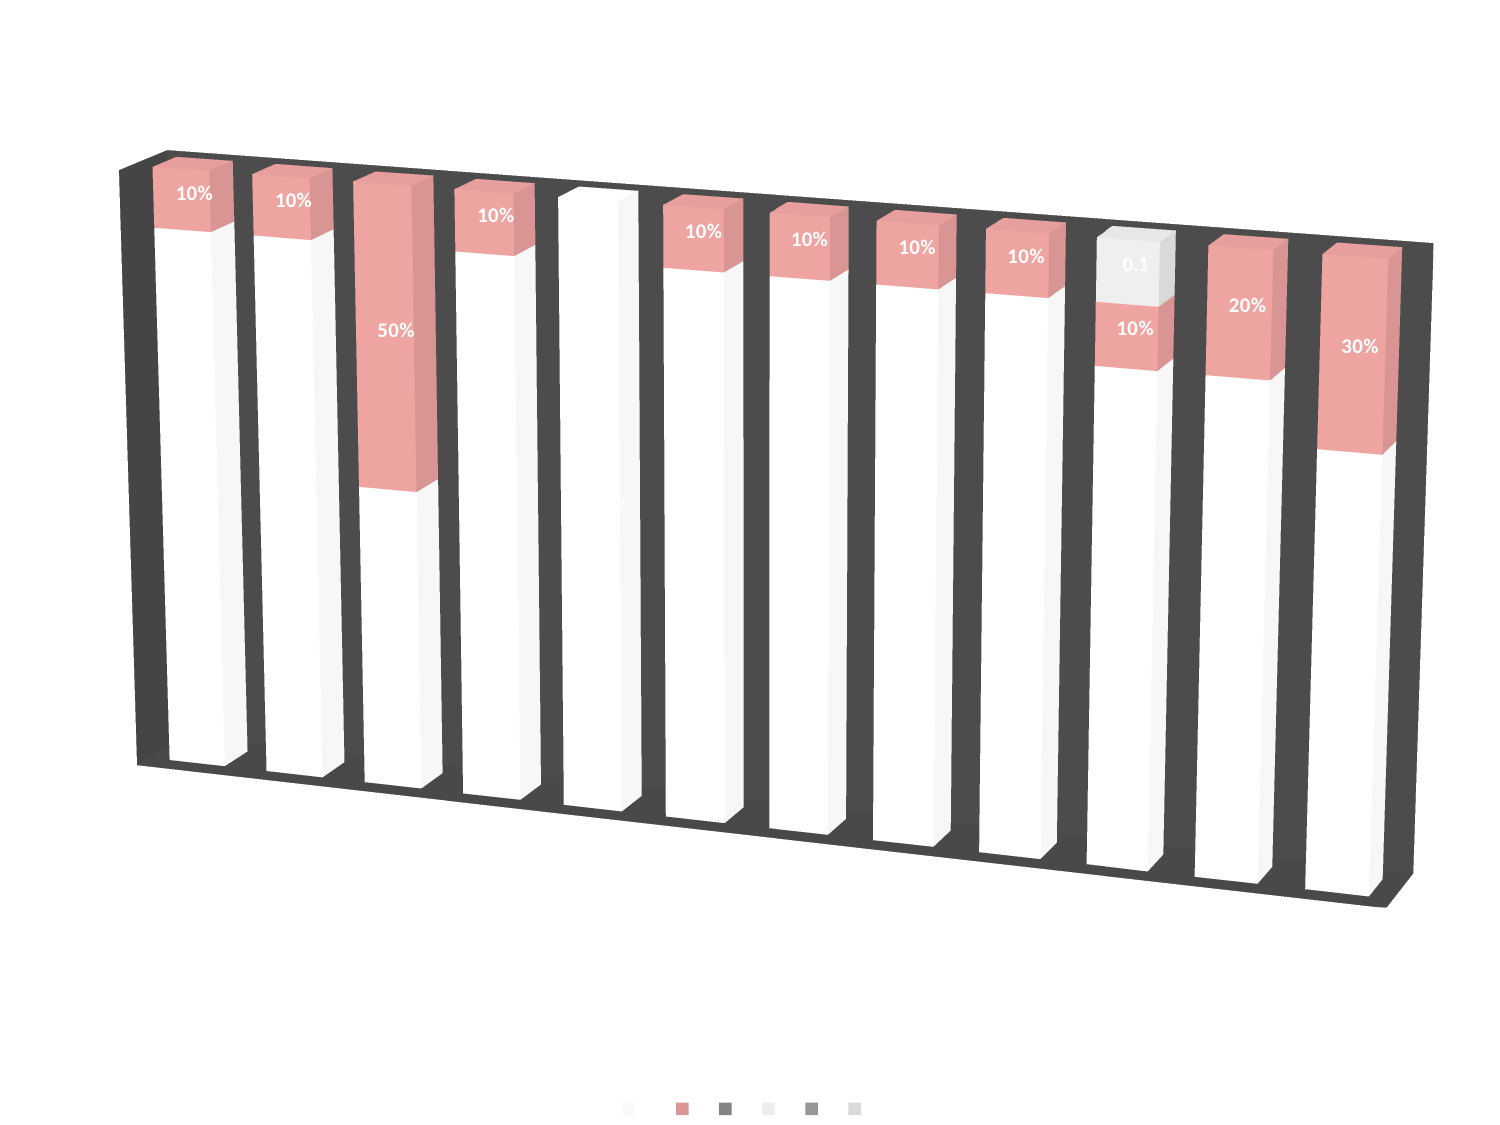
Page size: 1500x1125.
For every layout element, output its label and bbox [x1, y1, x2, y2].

chart [0, 0, 1500, 1125]
